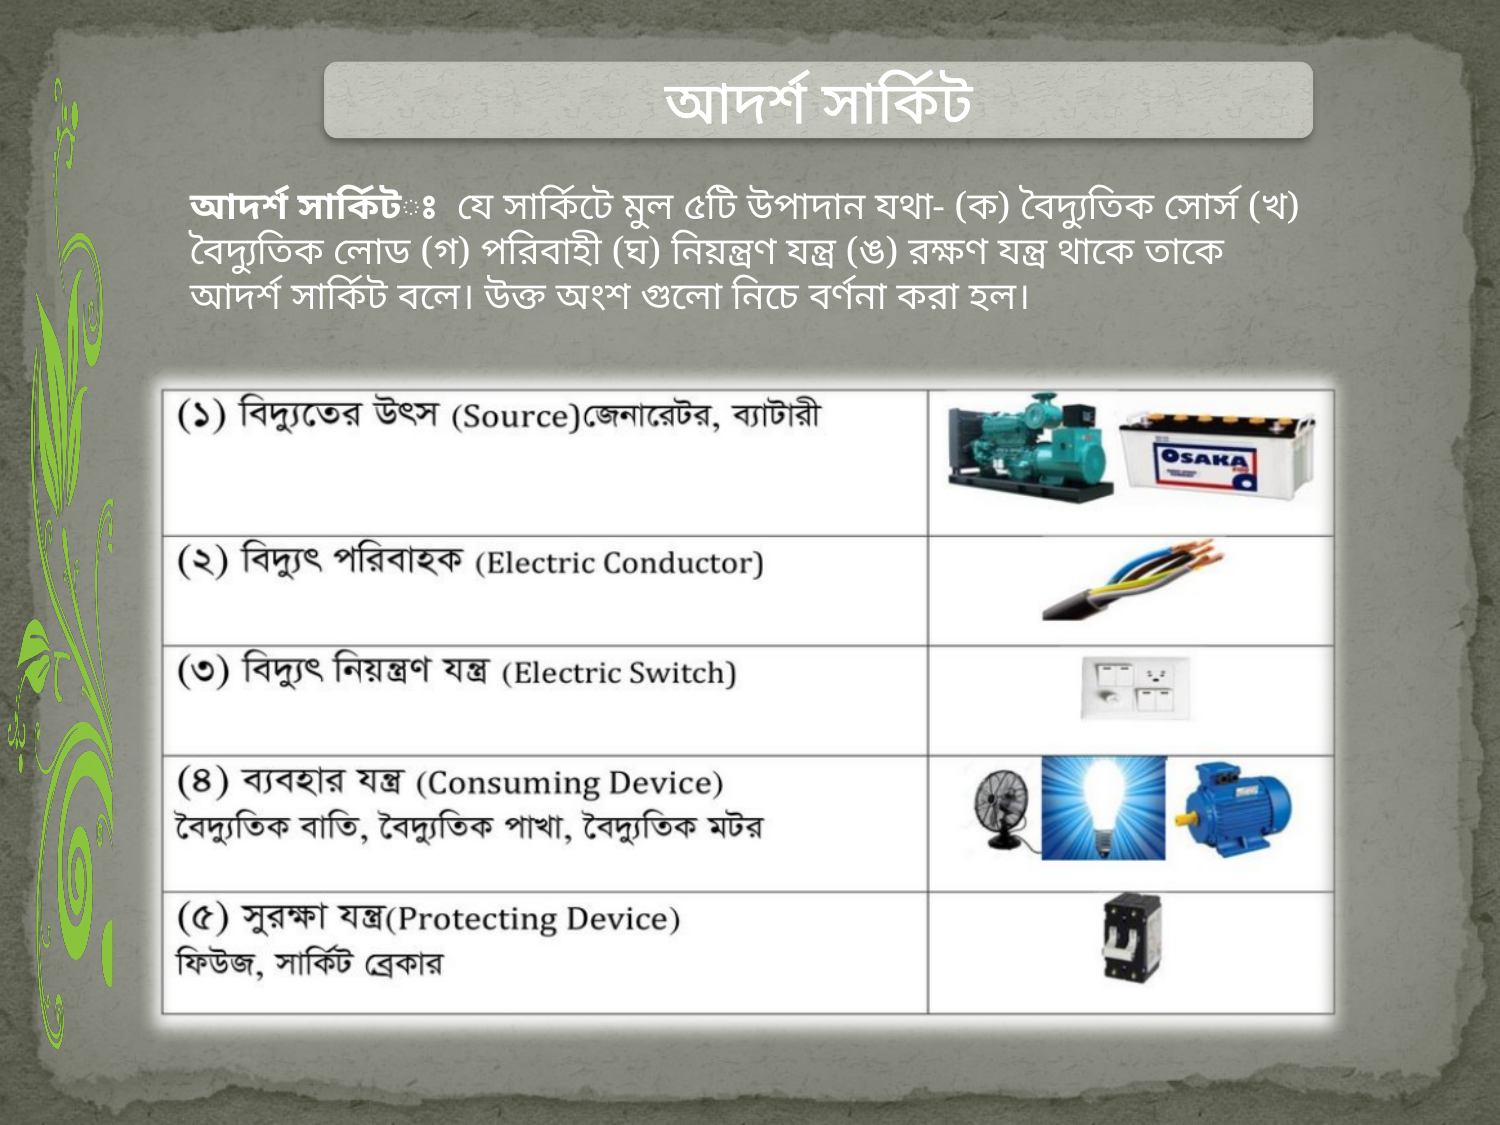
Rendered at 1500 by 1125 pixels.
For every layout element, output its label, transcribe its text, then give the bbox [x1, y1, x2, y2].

picture [0, 0, 1351, 1101]
text_box আদর্শ সার্কিট [324, 61, 1314, 139]
text_box আদর্শ সার্কিটঃ যে সার্কিটে মুল ৫টি উপাদান যথা- (ক) বৈদ্যুতিক সোর্স (খ) বৈদ্যুতিক লোড (গ) পরিবাহী (ঘ) নিয়ন্ত্রণ যন্ত্র (ঙ) রক্ষণ যন্ত্র থাকে তাকে আদর্শ সার্কিট বলে। উক্ত অংশ গুলো নিচে বর্ণনা করা হল। [193, 174, 1338, 325]
